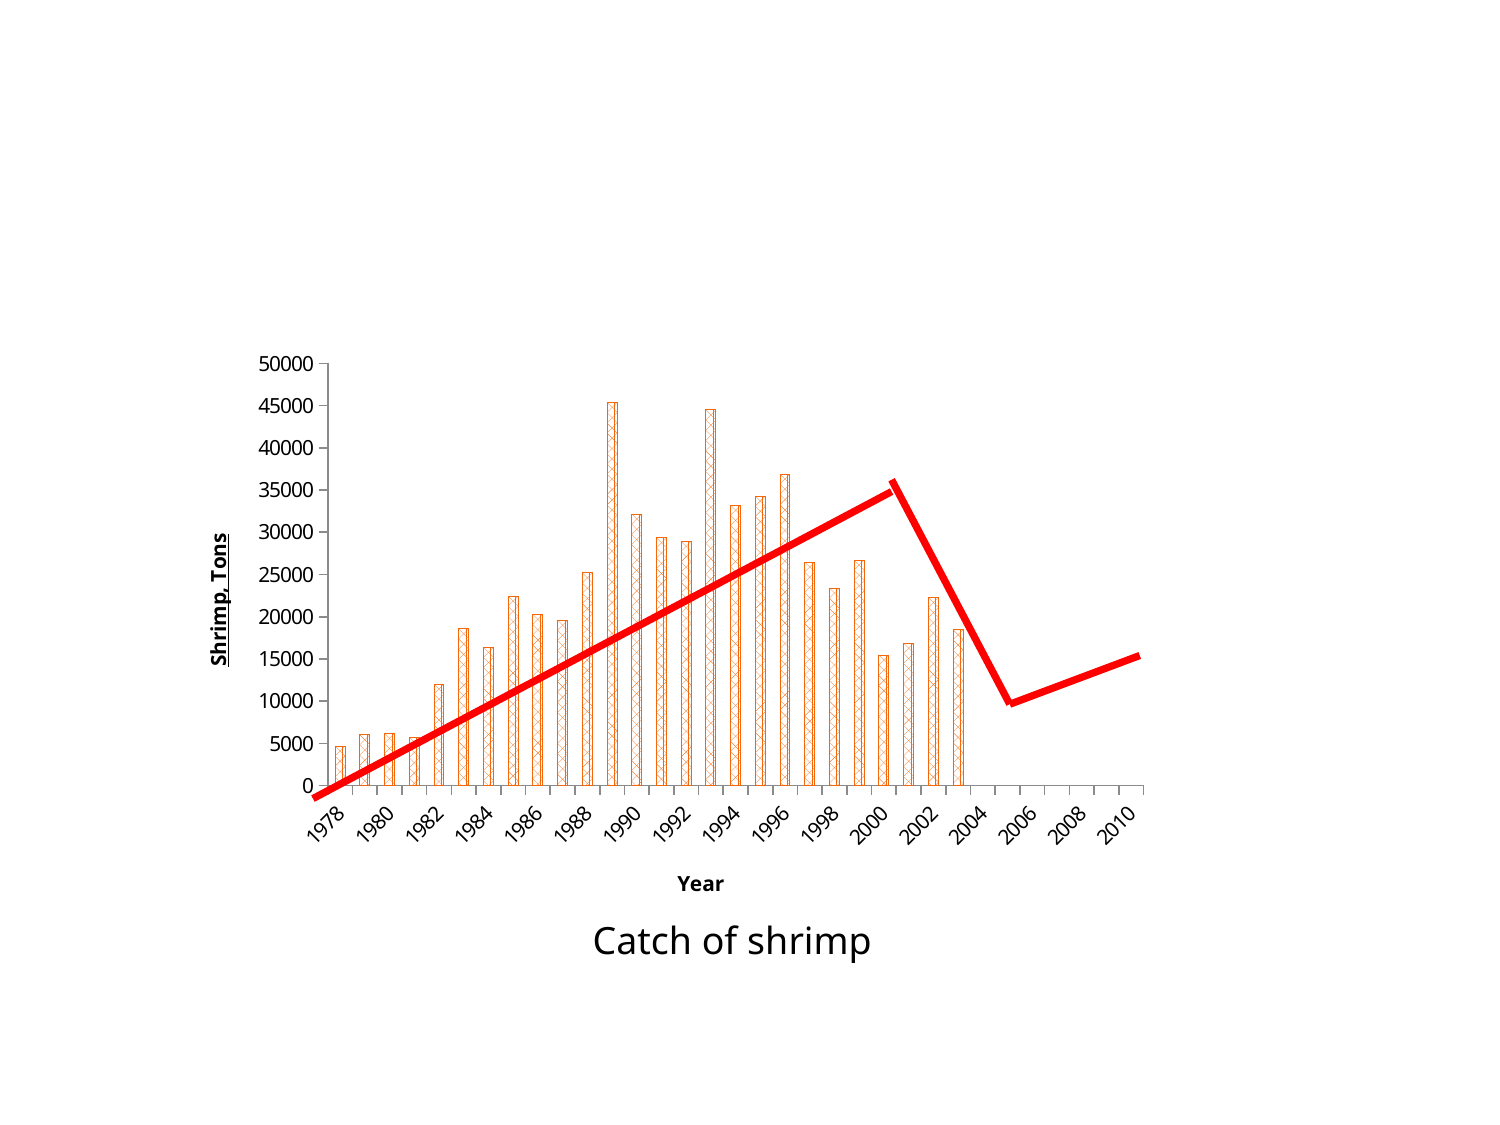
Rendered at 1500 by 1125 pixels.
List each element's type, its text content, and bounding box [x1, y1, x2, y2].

chart [170, 337, 1164, 929]
text_box Catch of shrimp [324, 939, 1140, 970]
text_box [1009, 655, 1140, 705]
